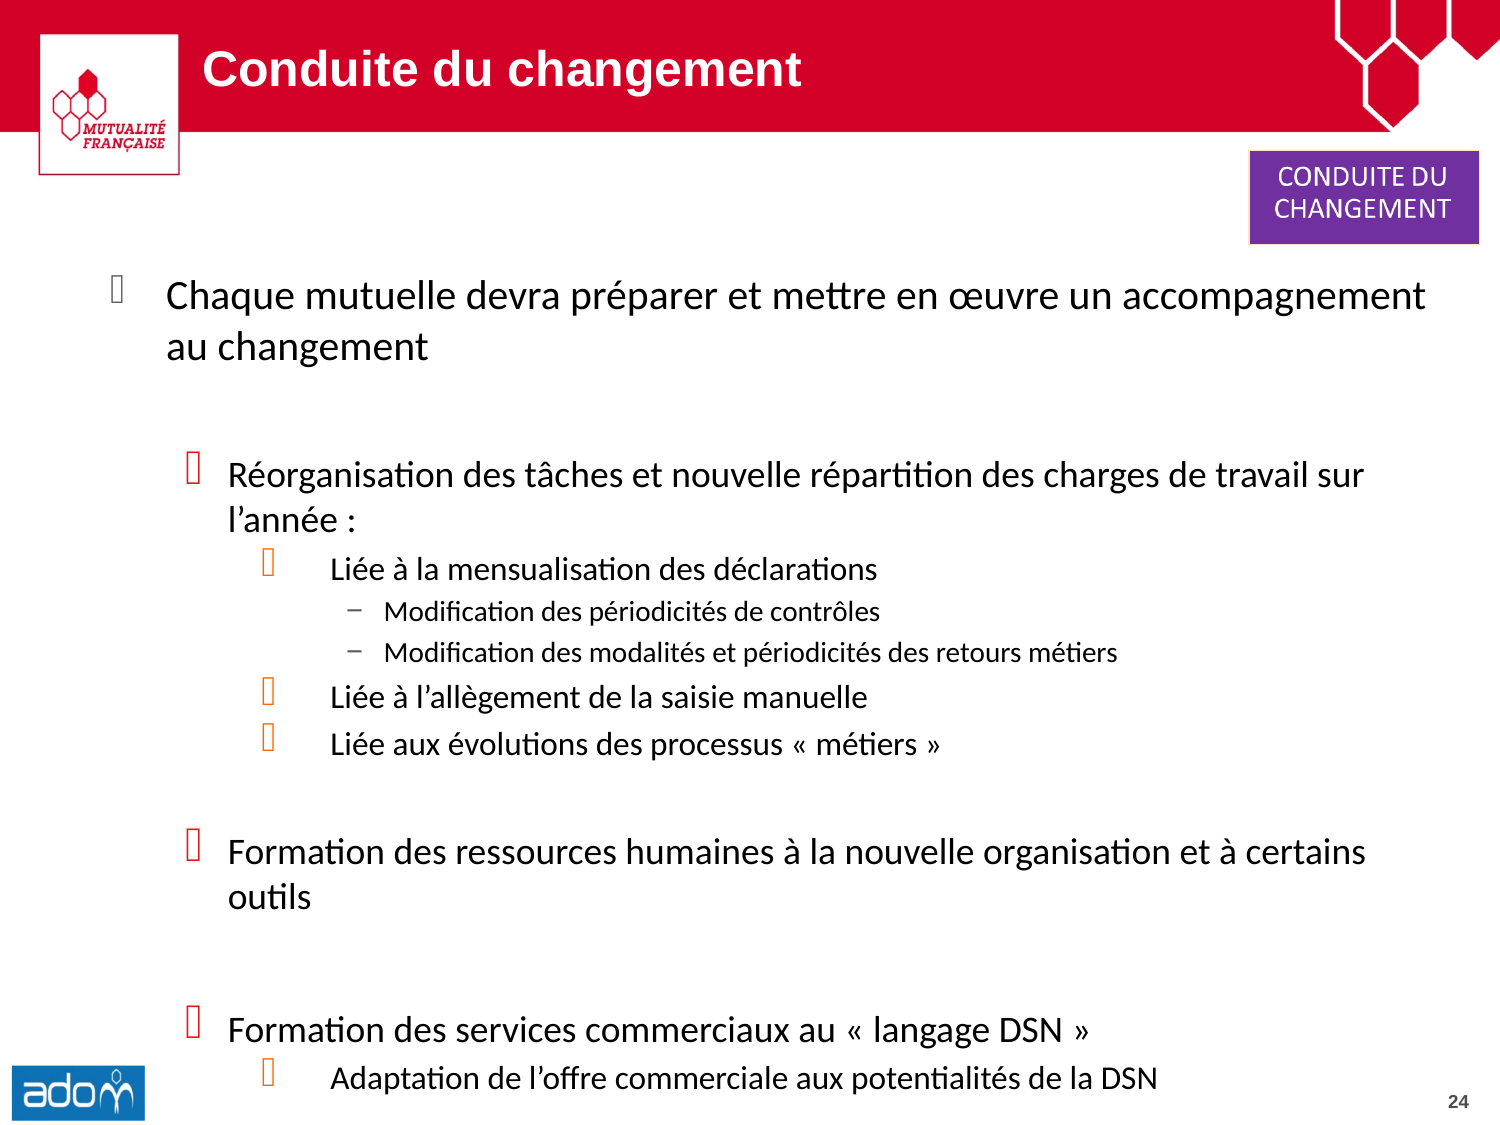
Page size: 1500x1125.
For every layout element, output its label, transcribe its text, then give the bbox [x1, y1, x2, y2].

picture [0, 0, 1500, 245]
list Chaque mutuelle devra préparer et mettre en œuvre un accompagnement au changement Réorganisation des tâches et nouvelle répartition des charges de travail sur l’année : Liée à la mensualisation des déclarations Modification des périodicités de contrôles Modification des modalités et périodicités des retours métiers Liée à l’allègement de la saisie manuelle Liée aux évolutions des processus « métiers » Formation des ressources humaines à la nouvelle organisation et à certains outils Formation des services commerciaux au « langage DSN » Adaptation de l’offre commerciale aux potentialités de la DSN [94, 260, 1448, 1095]
title Conduite du changement [187, 0, 1326, 134]
picture [11, 1063, 148, 1125]
